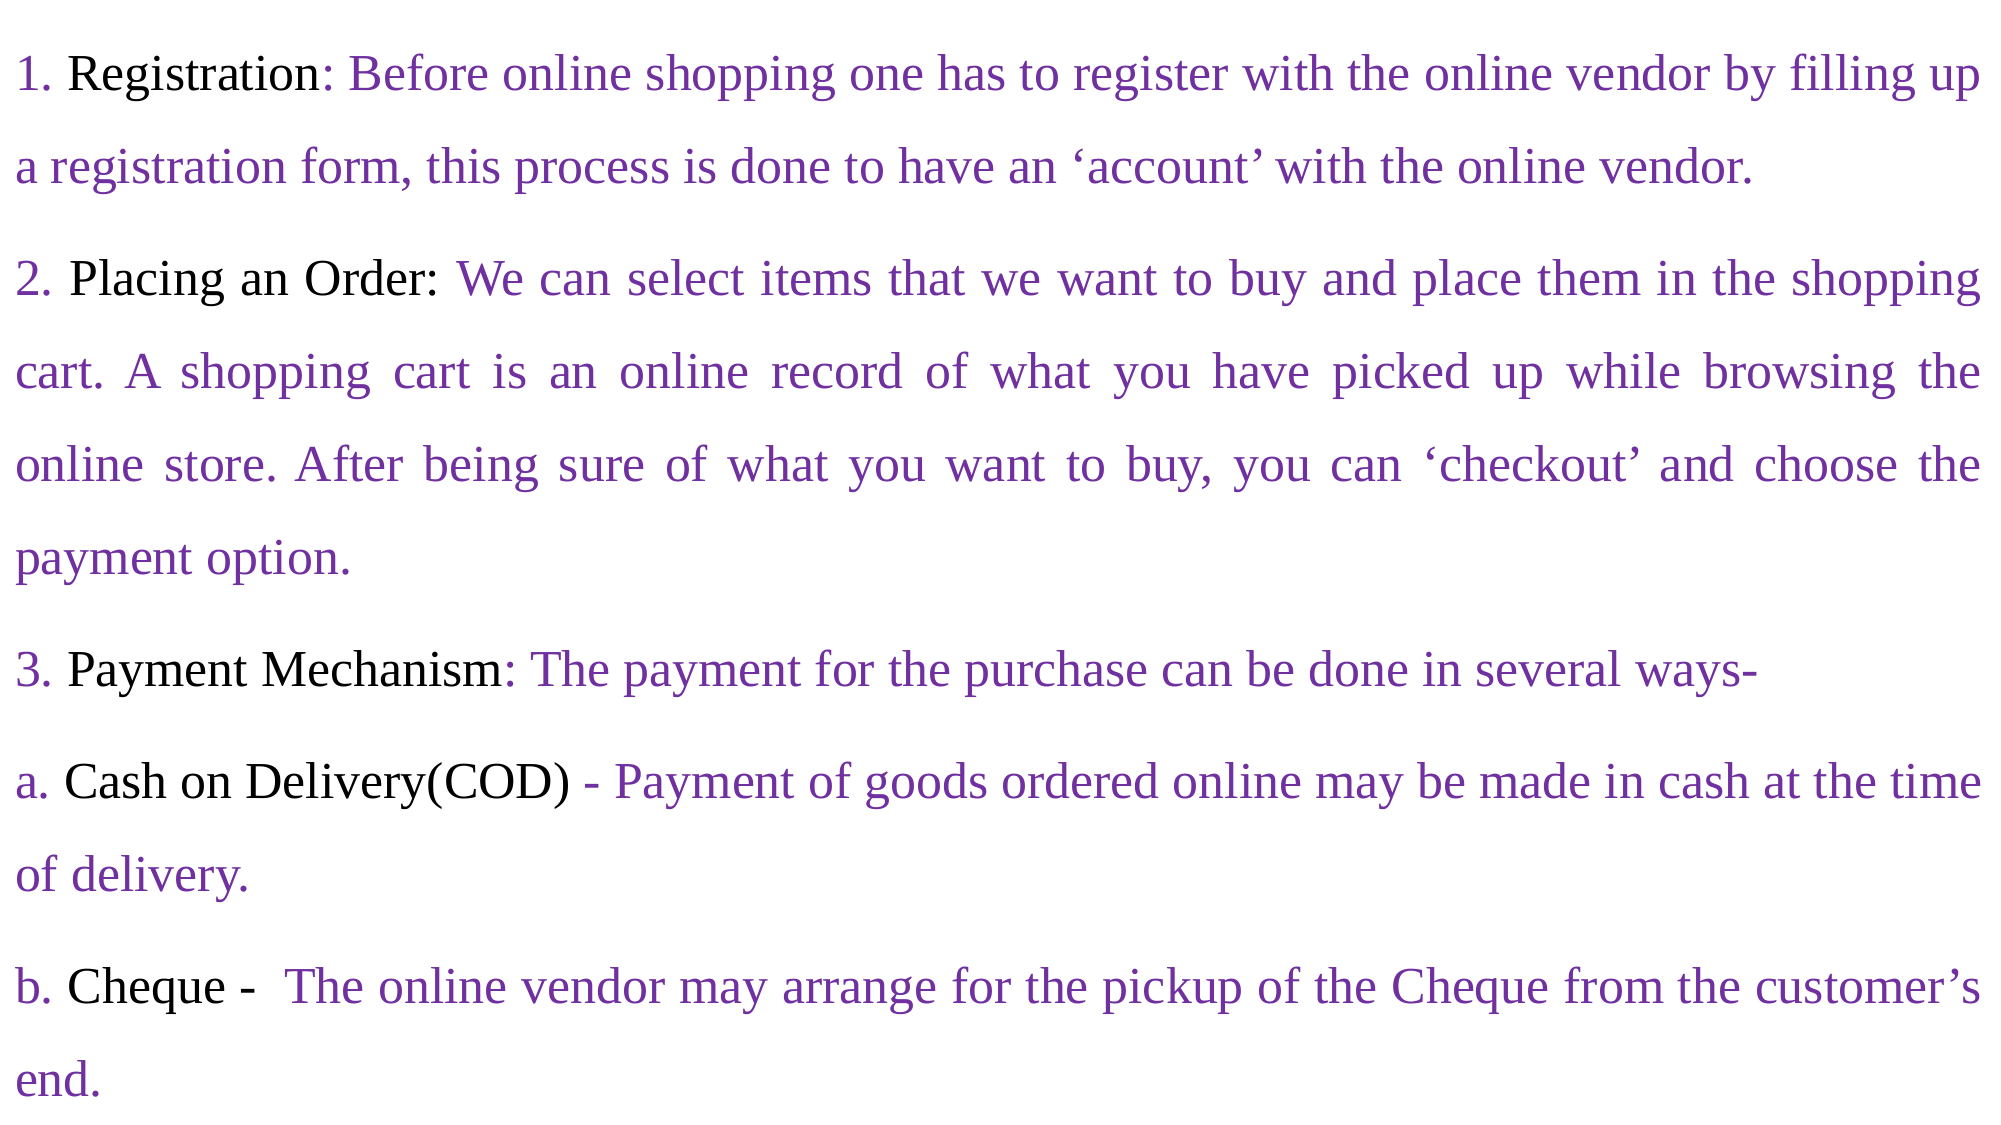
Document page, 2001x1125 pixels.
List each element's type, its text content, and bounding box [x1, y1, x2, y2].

list 1. Registration: Before online shopping one has to register with the online vendor by filling up a registration form, this process is done to have an ‘account’ with the online vendor. 2. Placing an Order: We can select items that we want to buy and place them in the shopping cart. A shopping cart is an online record of what you have picked up while browsing the online store. After being sure of what you want to buy, you can ‘checkout’ and choose the payment option. 3. Payment Mechanism: The payment for the purchase can be done in several ways- a. Cash on Delivery(COD) - Payment of goods ordered online may be made in cash at the time of delivery. b. Cheque - The online vendor may arrange for the pickup of the Cheque from the customer’s end. [0, 0, 2000, 1125]
